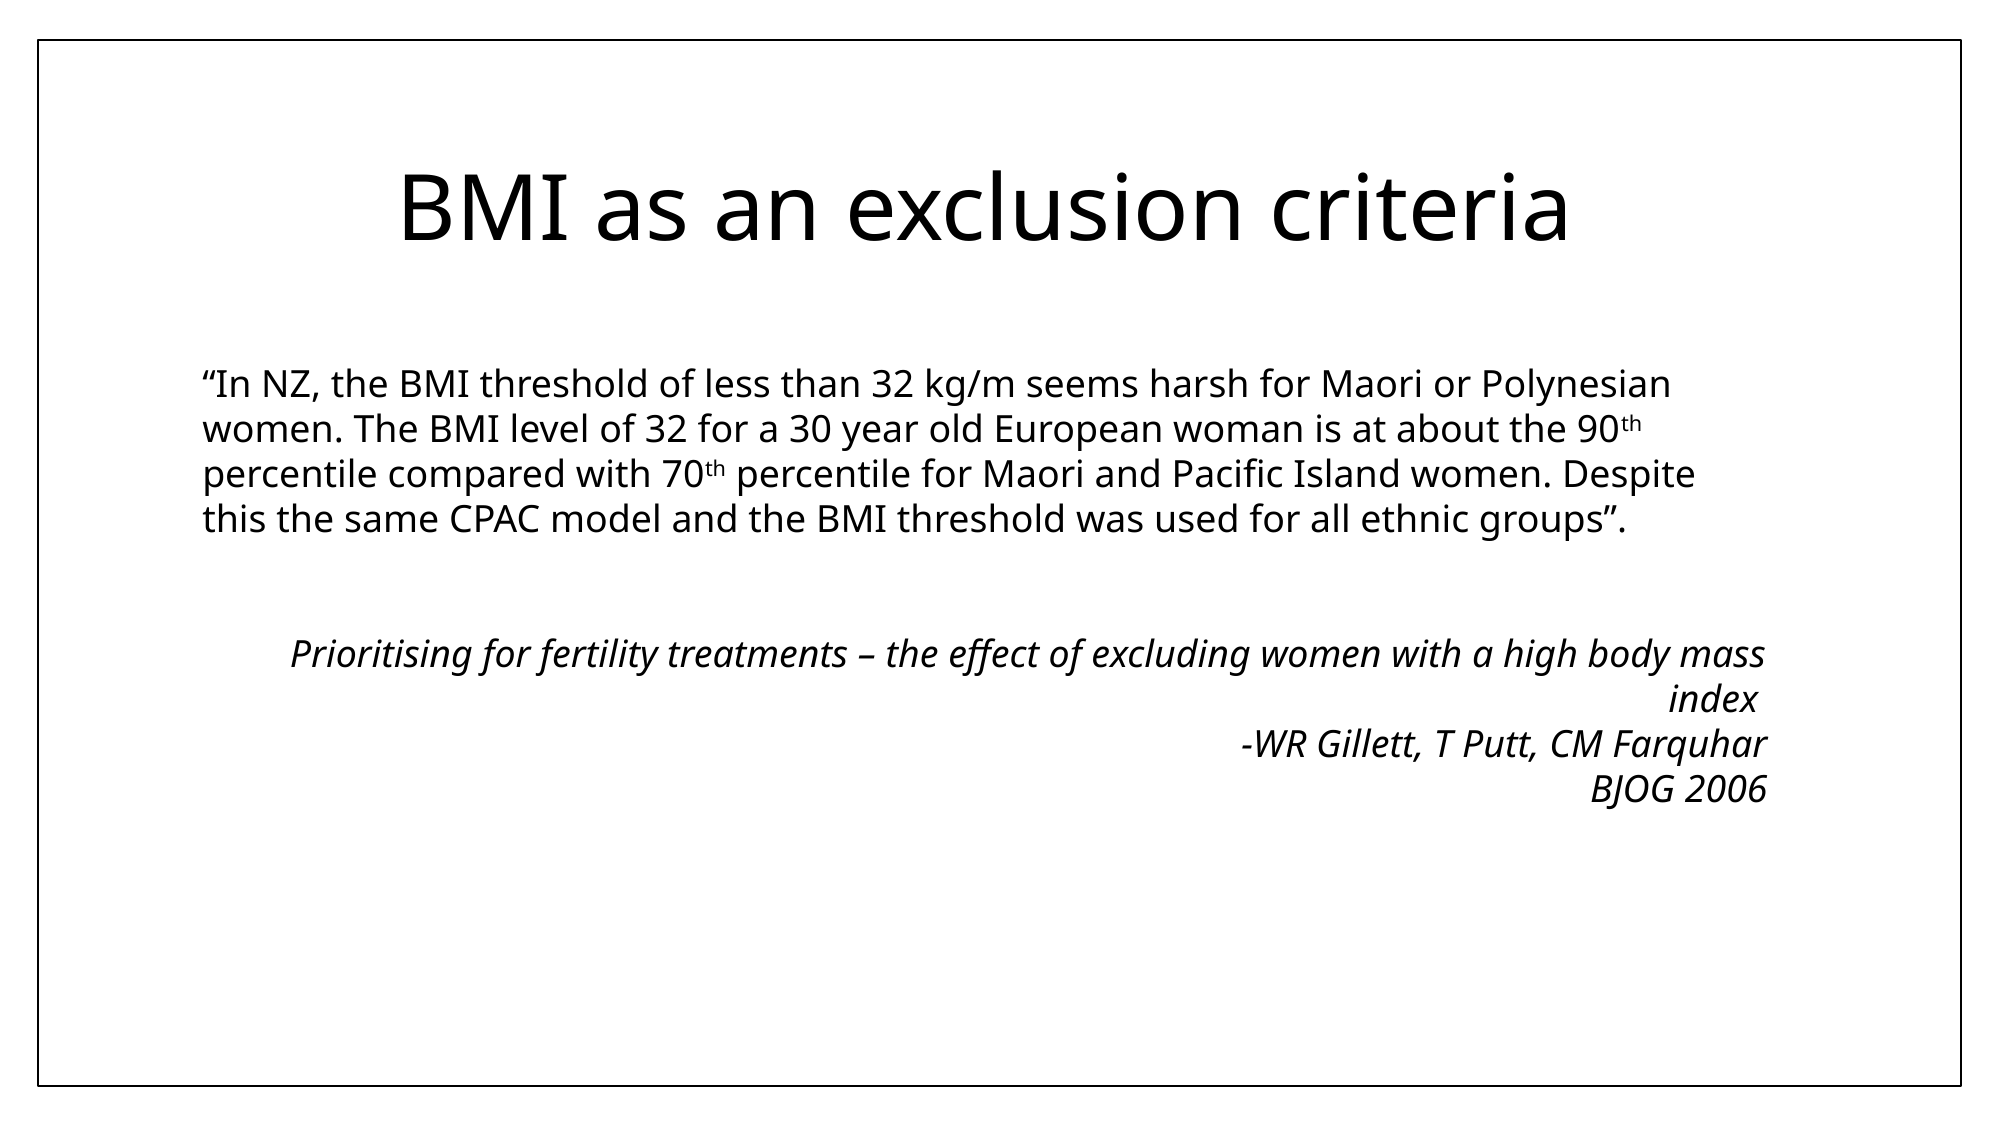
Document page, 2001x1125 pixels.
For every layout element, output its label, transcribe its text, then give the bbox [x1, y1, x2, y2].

title BMI as an exclusion criteria [187, 99, 1808, 323]
text_box “In NZ, the BMI threshold of less than 32 kg/m seems harsh for Maori or Polynesian women. The BMI level of 32 for a 30 year old European woman is at about the 90th percentile compared with 70th percentile for Maori and Pacific Island women. Despite this the same CPAC model and the BMI threshold was used for all ethnic groups”. Prioritising for fertility treatments – the effect of excluding women with a high body mass index -WR Gillett, T Putt, CM Farquhar BJOG 2006 [187, 353, 1783, 818]
